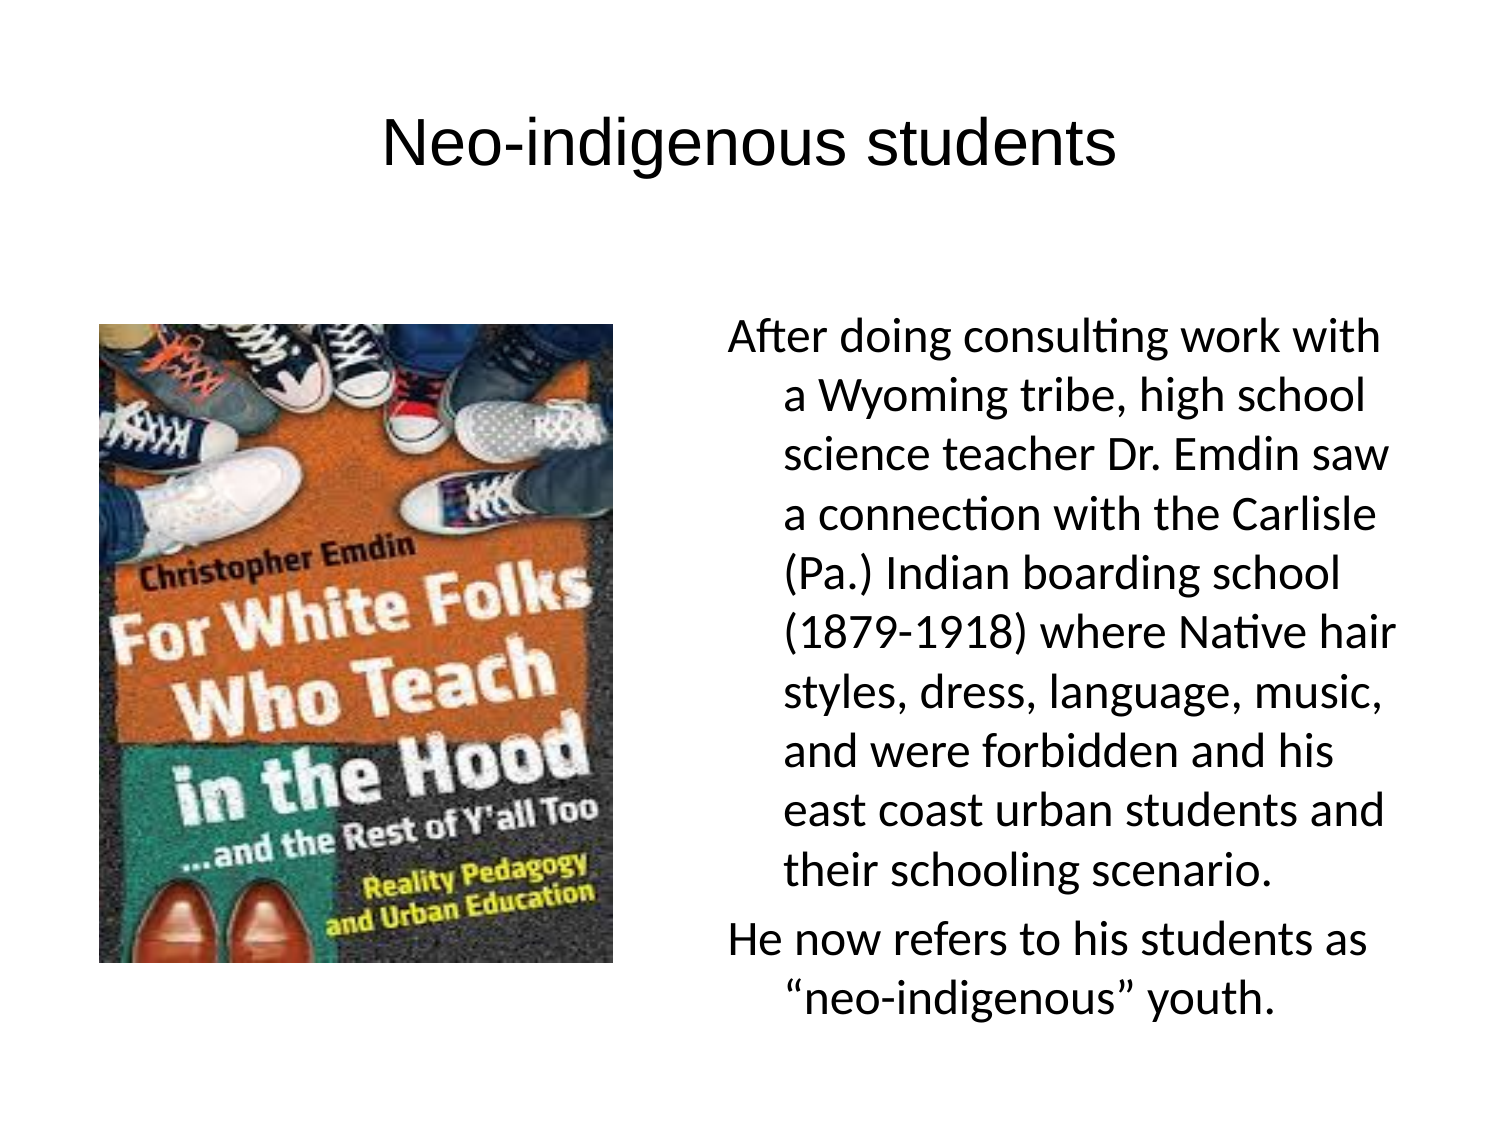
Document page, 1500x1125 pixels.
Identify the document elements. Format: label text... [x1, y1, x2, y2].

title Neo-indigenous students [75, 45, 1425, 233]
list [99, 324, 613, 963]
list After doing consulting work with a Wyoming tribe, high school science teacher Dr. Emdin saw a connection with the Carlisle (Pa.) Indian boarding school (1879-1918) where Native hair styles, dress, language, music, and were forbidden and his east coast urban students and their schooling scenario. He now refers to his students as “neo-indigenous” youth. [712, 295, 1425, 1038]
